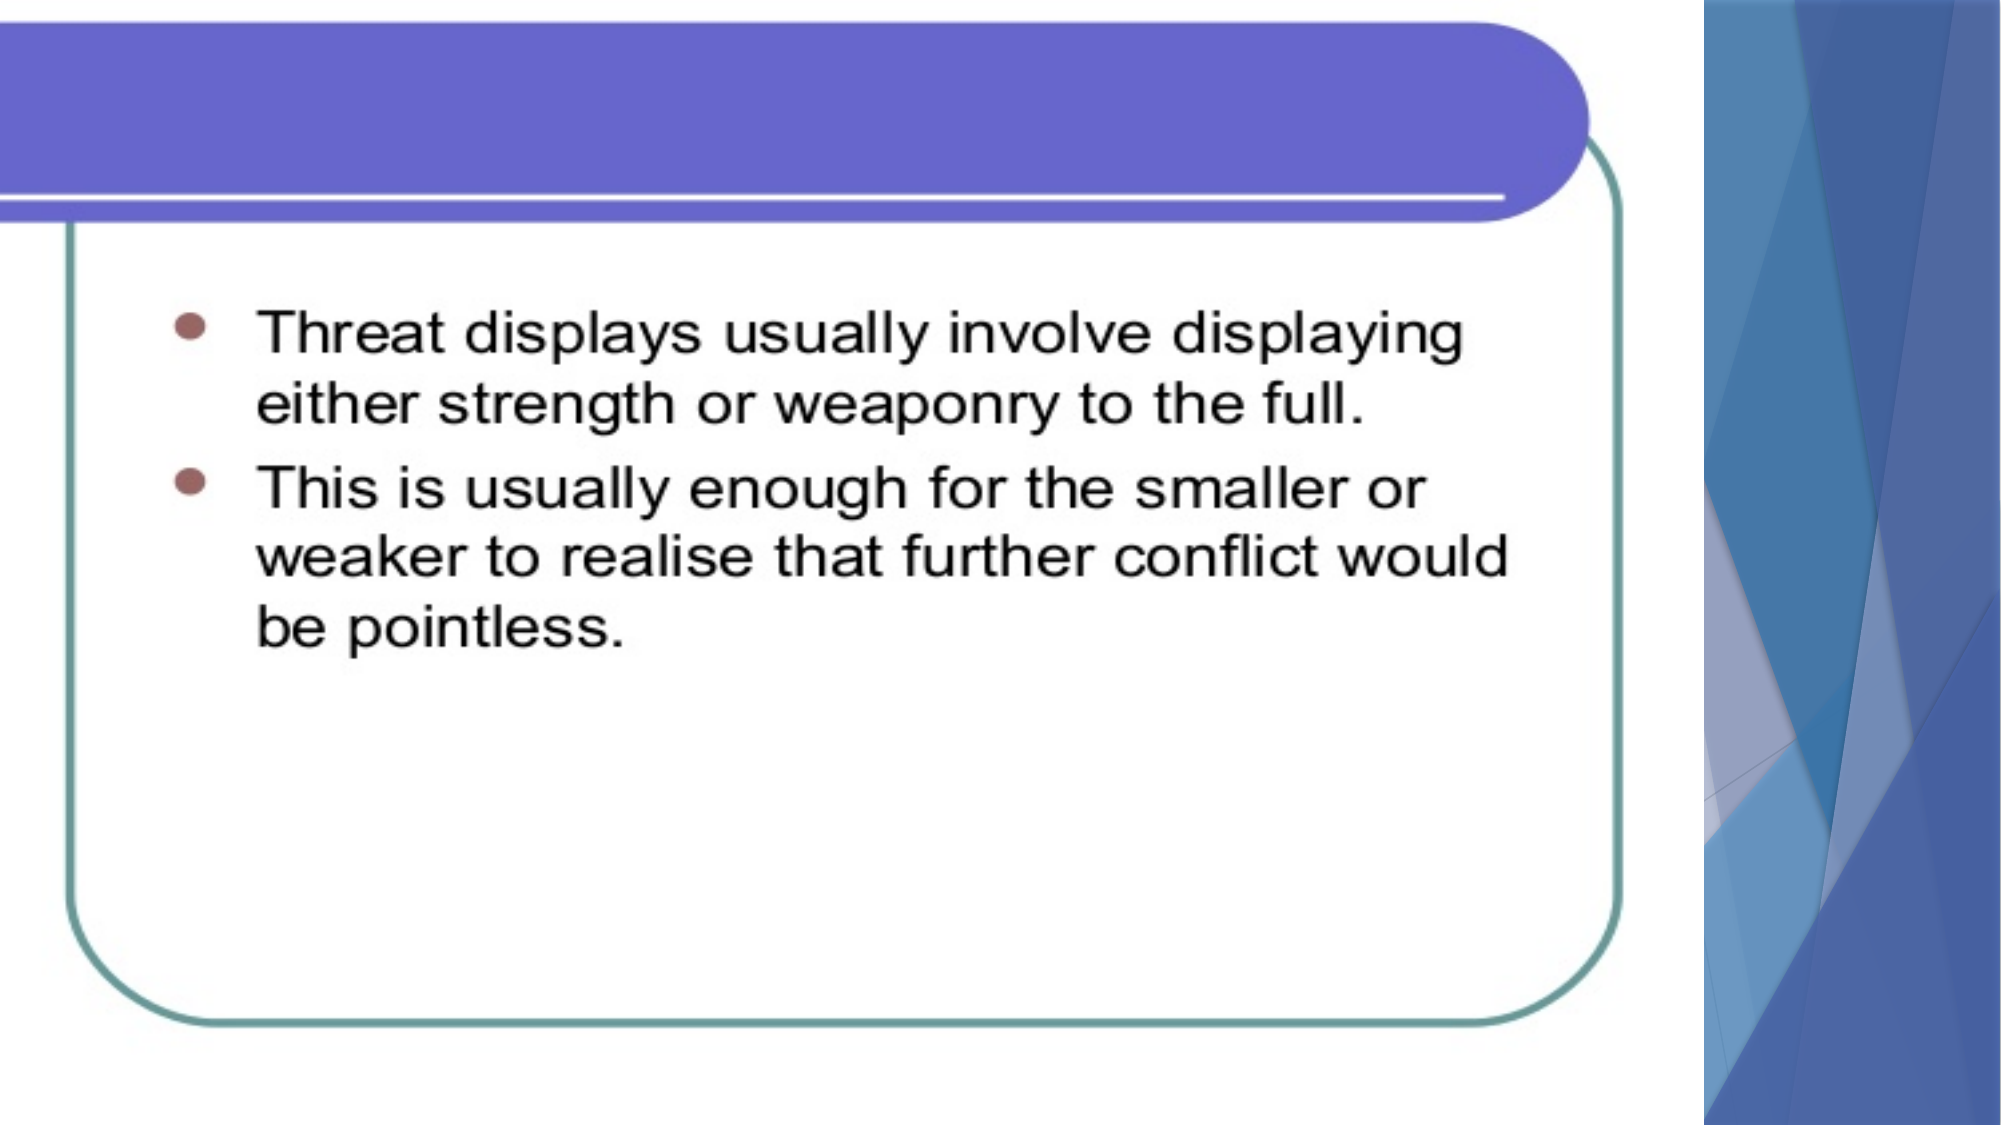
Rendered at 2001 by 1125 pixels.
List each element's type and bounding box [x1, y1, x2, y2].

list [0, 0, 1705, 1125]
